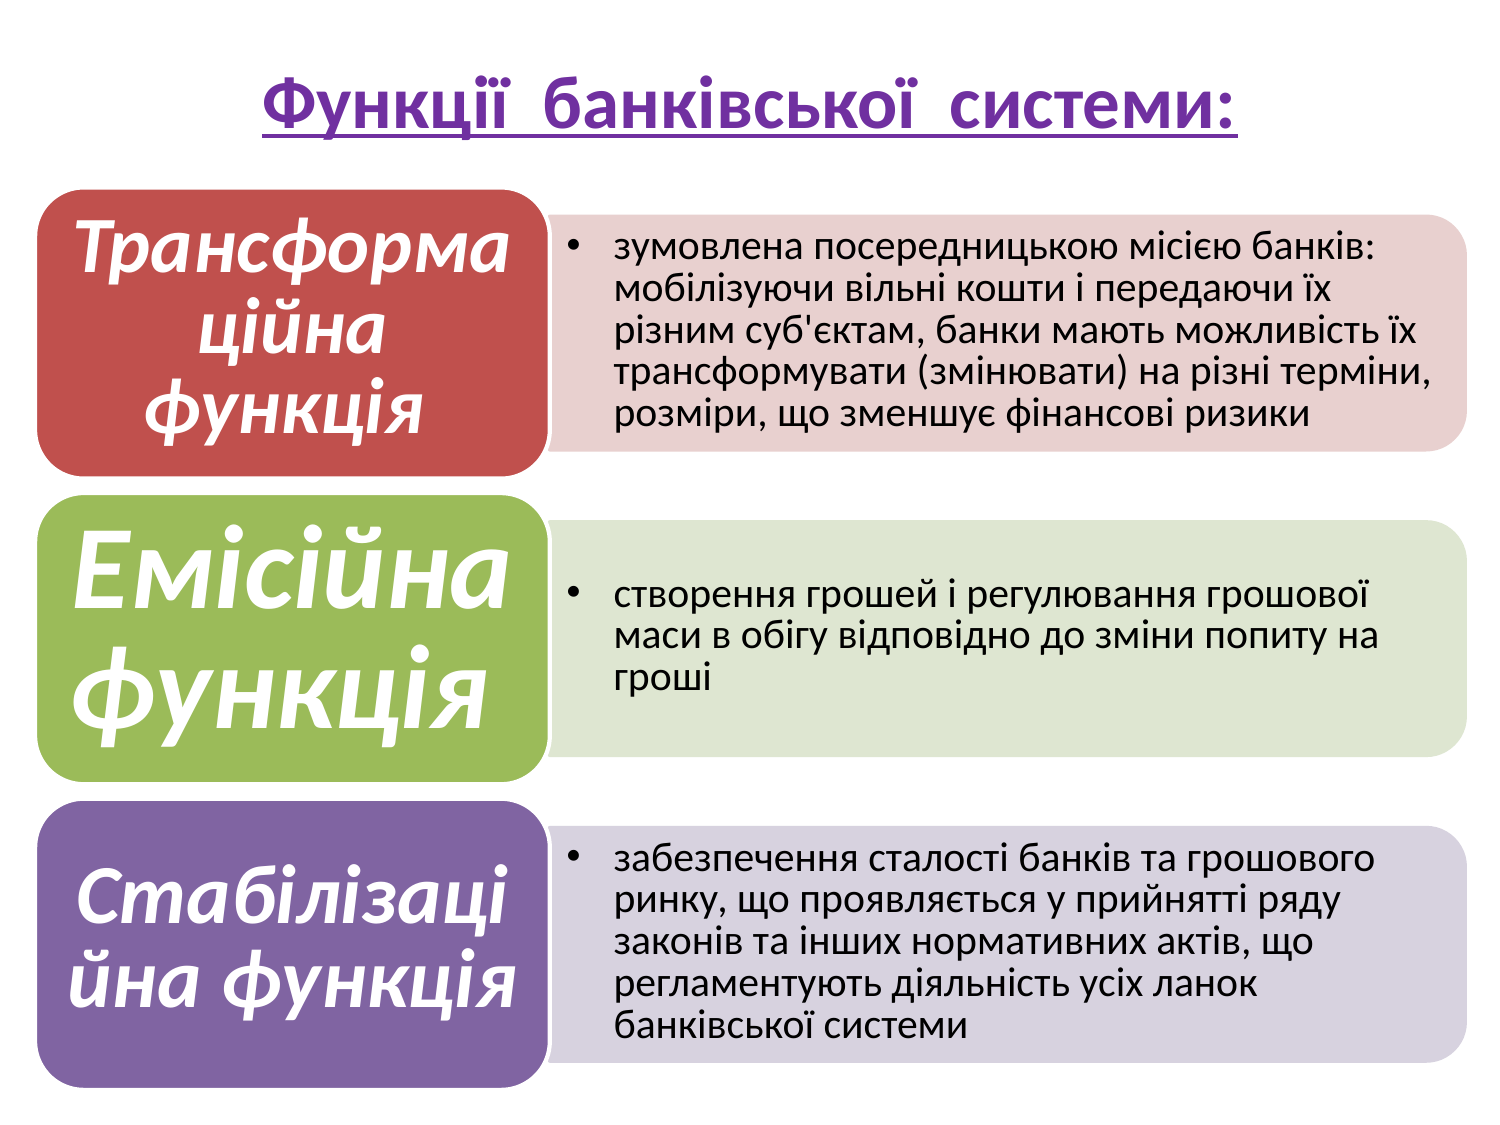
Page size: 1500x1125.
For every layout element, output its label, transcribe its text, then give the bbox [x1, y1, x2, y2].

title Функції банківської системи: [35, 45, 1465, 153]
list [34, 187, 1466, 1091]
